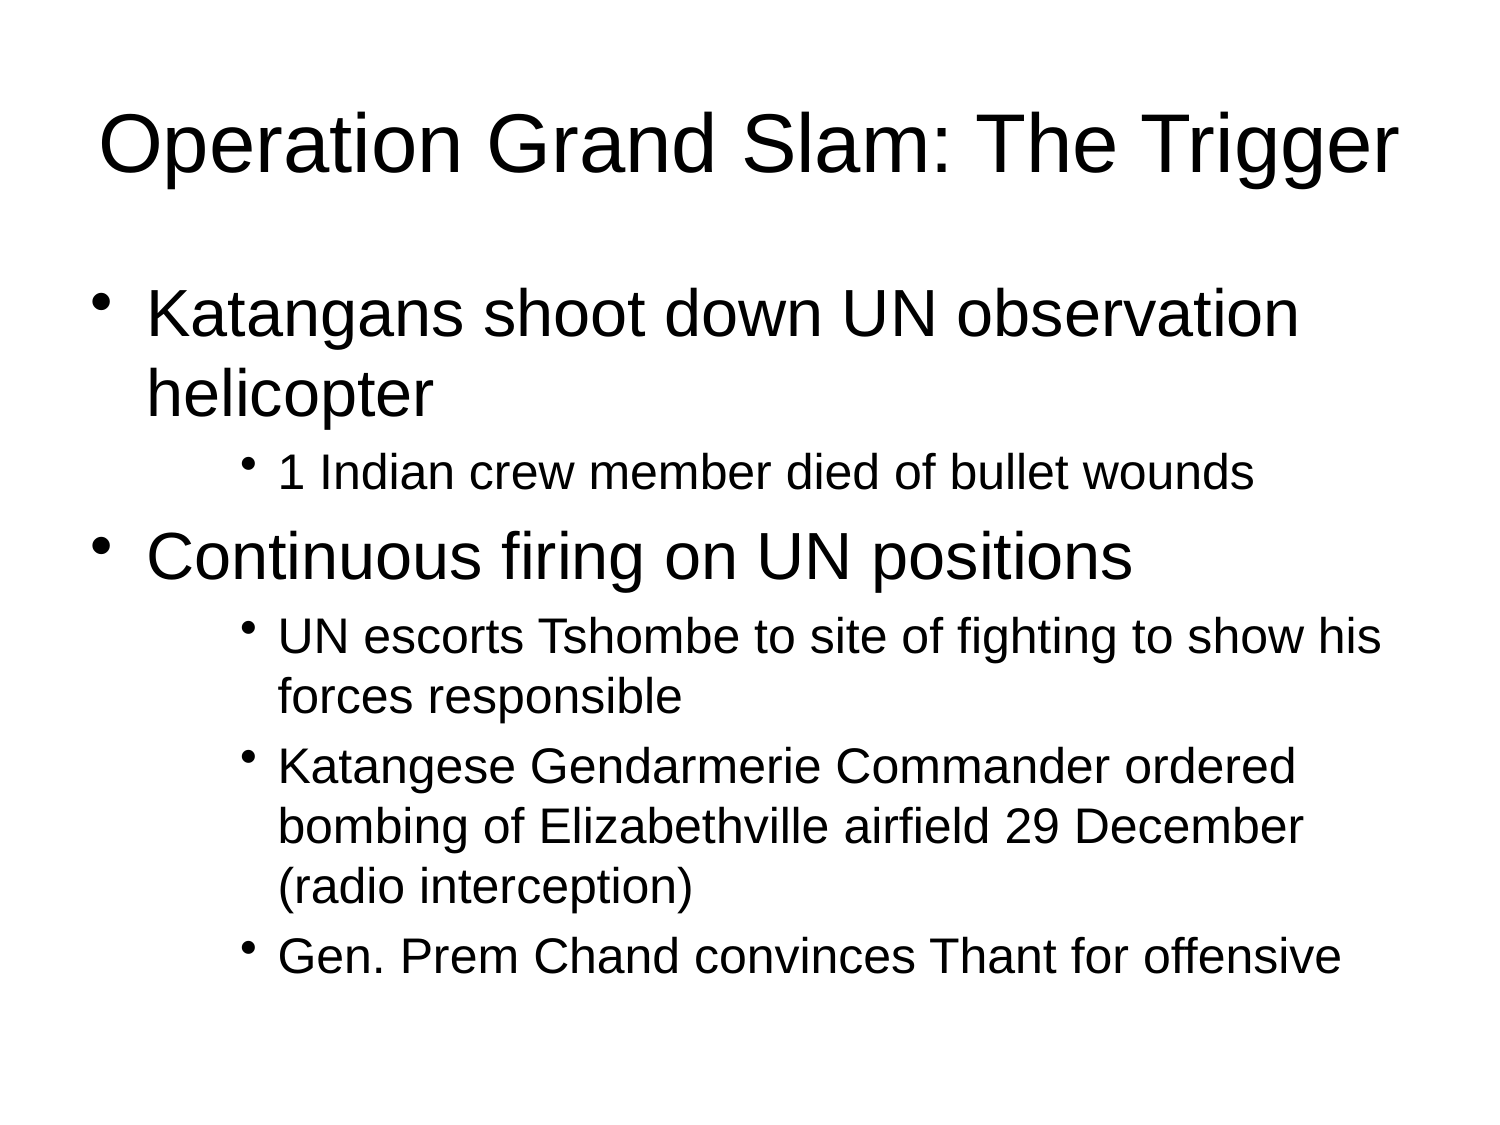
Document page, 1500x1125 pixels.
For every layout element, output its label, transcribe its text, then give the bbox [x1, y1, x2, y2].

title Operation Grand Slam: The Trigger [75, 45, 1425, 233]
list Katangans shoot down UN observation helicopter 1 Indian crew member died of bullet wounds Continuous firing on UN positions UN escorts Tshombe to site of fighting to show his forces responsible Katangese Gendarmerie Commander ordered bombing of Elizabethville airfield 29 December (radio interception) Gen. Prem Chand convinces Thant for offensive [75, 262, 1425, 1005]
